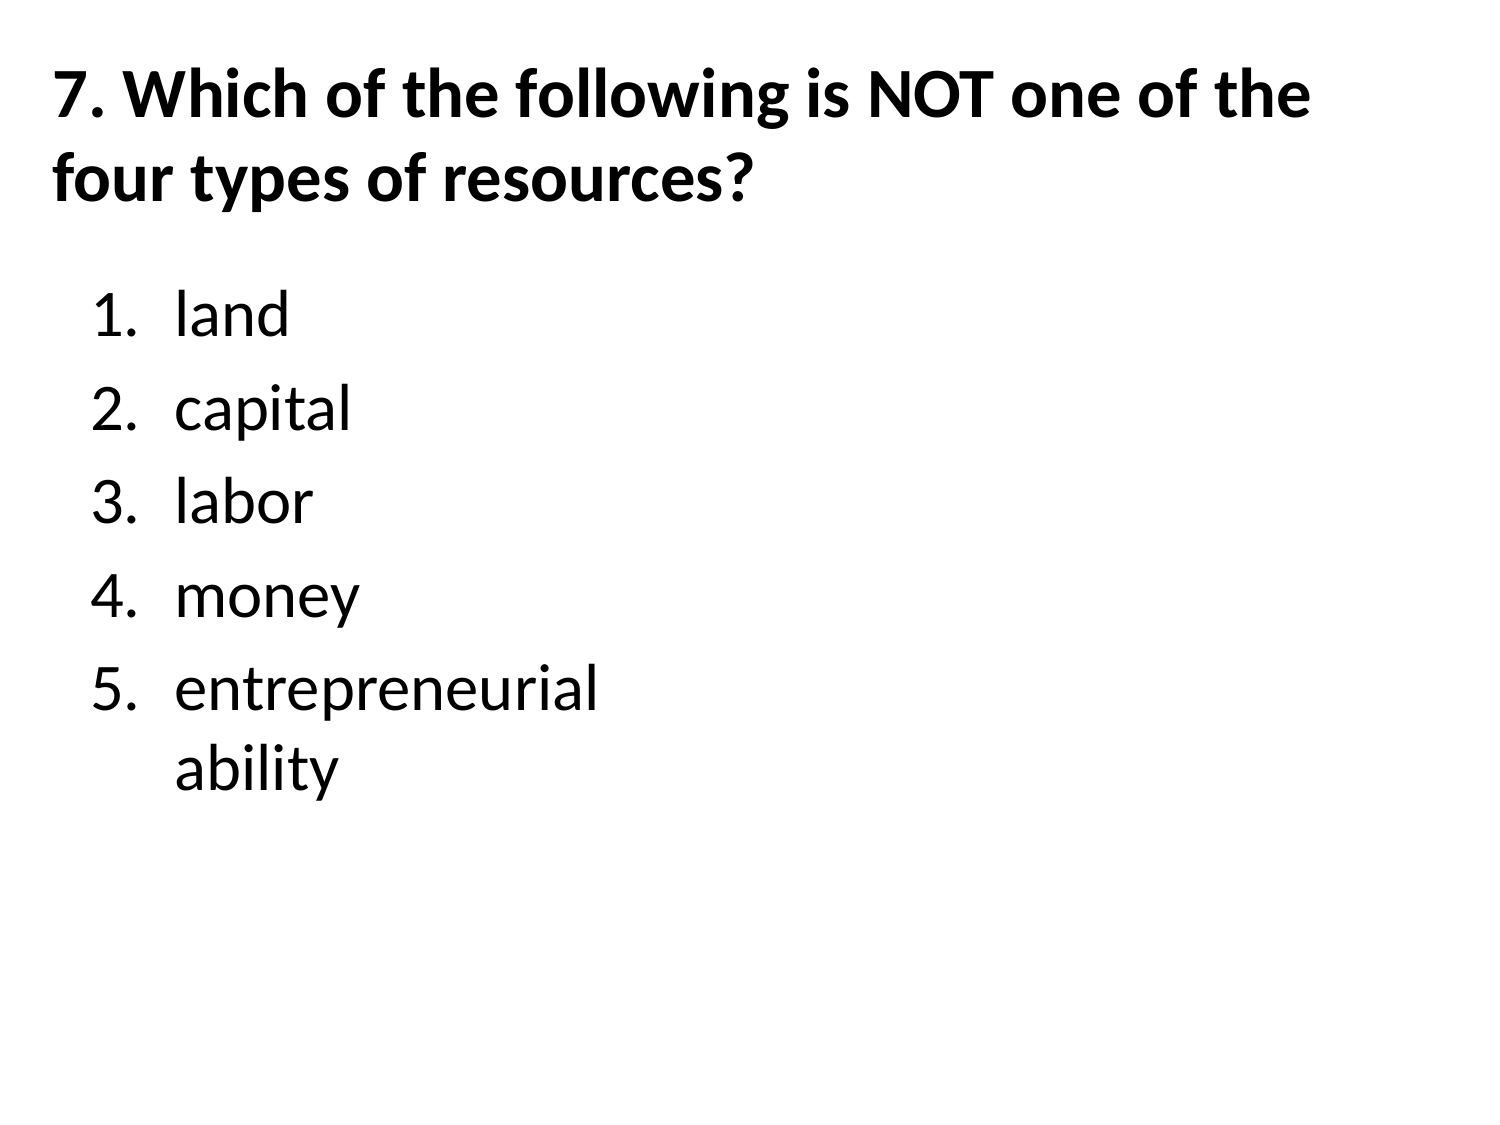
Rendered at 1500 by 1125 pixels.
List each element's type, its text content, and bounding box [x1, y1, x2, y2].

title 7. Which of the following is NOT one of the four types of resources? [37, 37, 1388, 225]
list land capital labor money entrepreneurial ability [75, 262, 750, 875]
